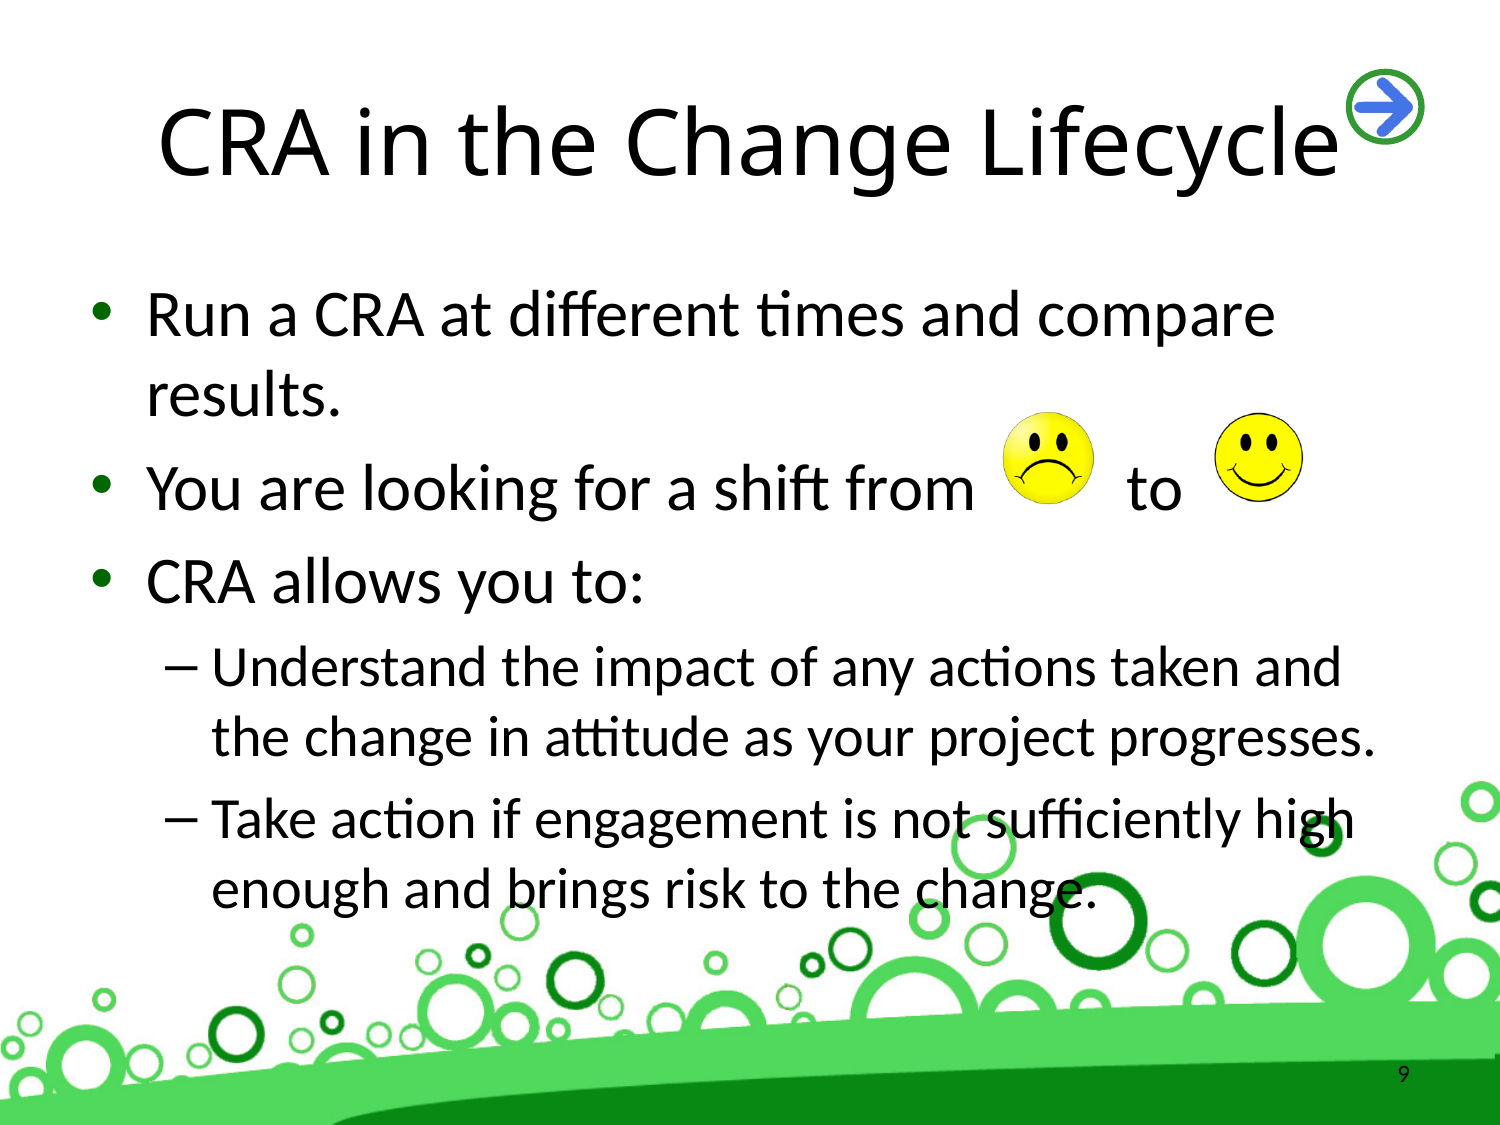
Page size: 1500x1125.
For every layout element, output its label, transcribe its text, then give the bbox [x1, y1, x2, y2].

picture [0, 0, 1500, 1125]
list Run a CRA at different times and compare results. You are looking for a shift from to CRA allows you to: Understand the impact of any actions taken and the change in attitude as your project progresses. Take action if engagement is not sufficiently high enough and brings risk to the change. [75, 262, 1425, 1005]
slide_number 9 [1074, 1042, 1425, 1103]
title CRA in the Change Lifecycle [75, 45, 1425, 233]
